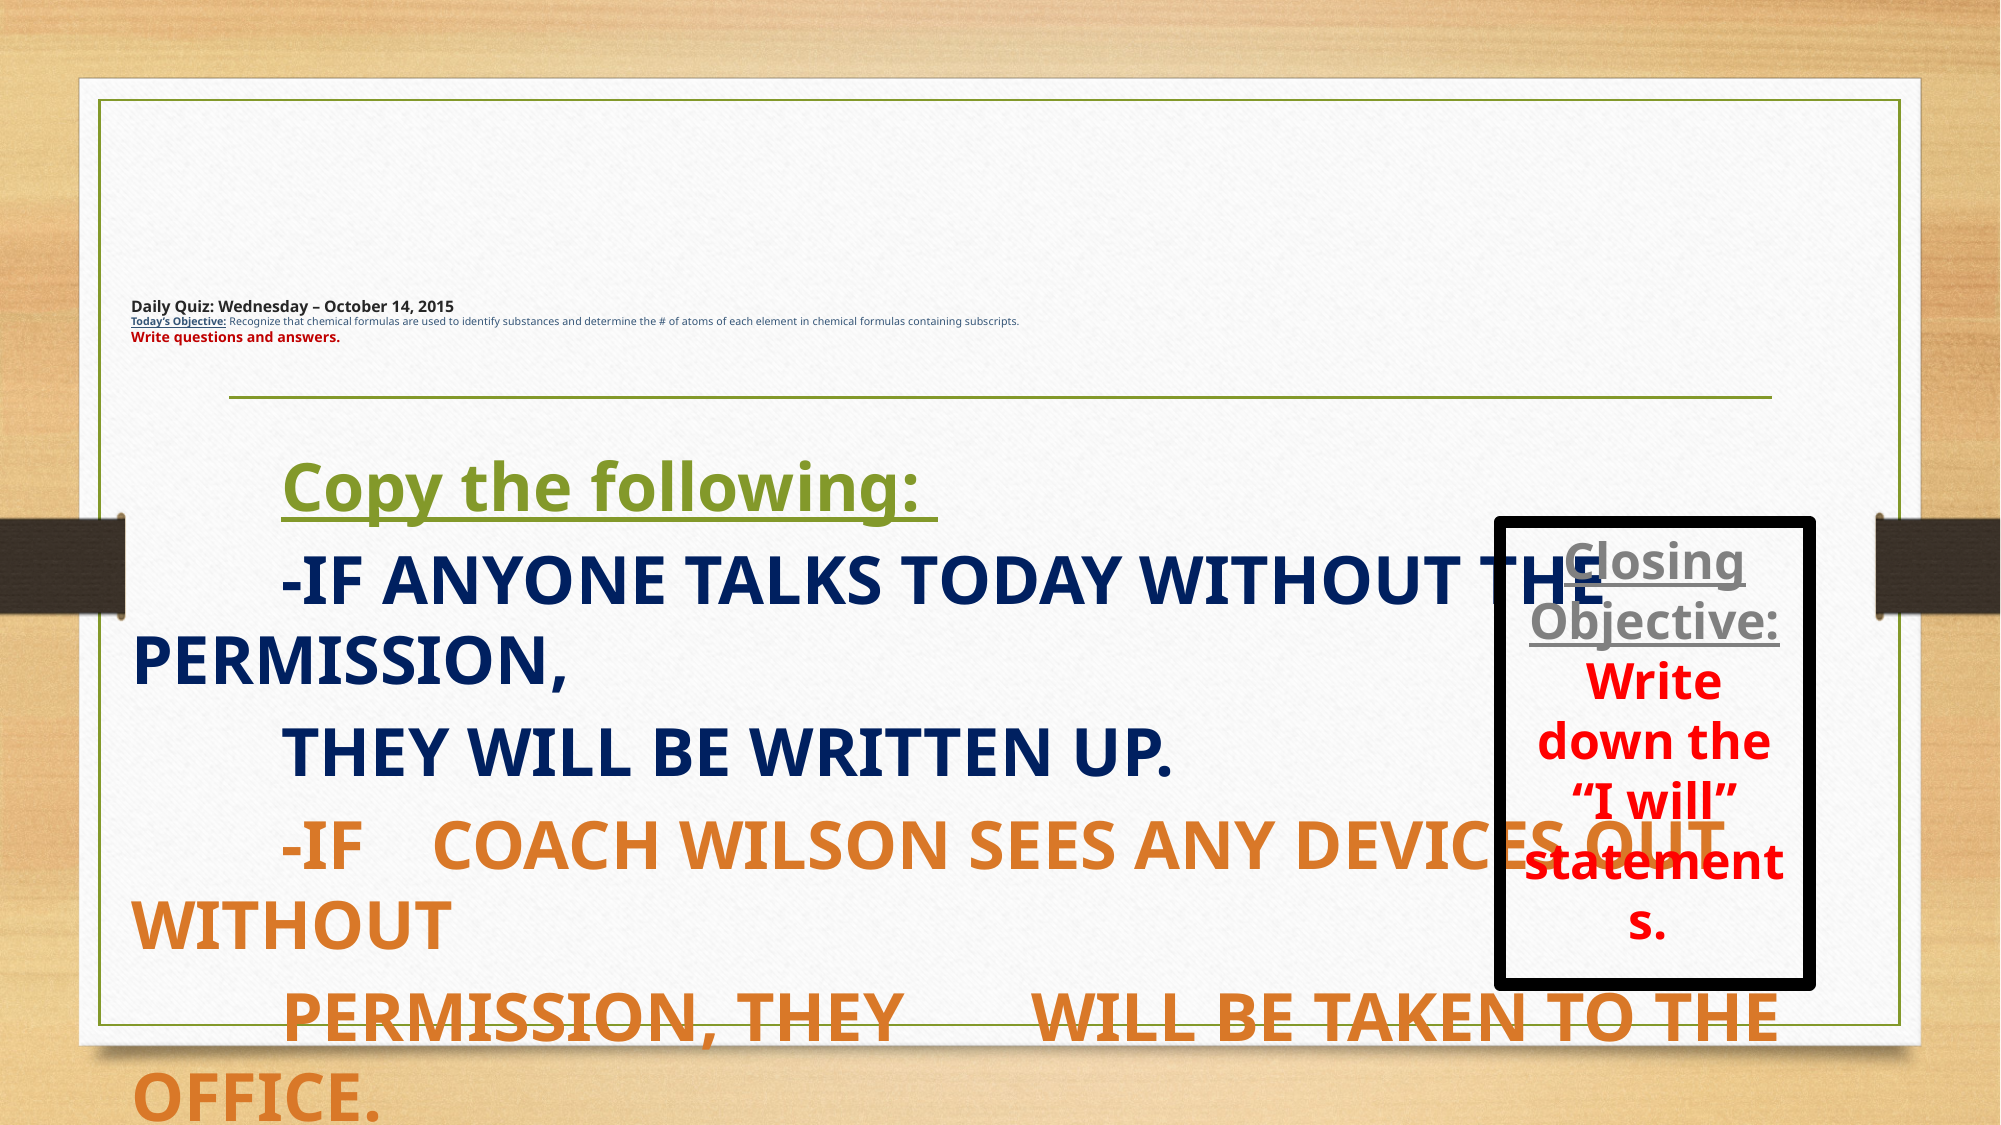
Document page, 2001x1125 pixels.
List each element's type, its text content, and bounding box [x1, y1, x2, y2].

list Copy the following: -IF ANYONE TALKS TODAY WITHOUT THE PERMISSION, THEY WILL BE WRITTEN UP. -IF COACH WILSON SEES ANY DEVICES OUT WITHOUT PERMISSION, THEY WILL BE TAKEN TO THE OFFICE. GET OUT A BLANK PIECE OF NOTEBOOK PAPER. [116, 437, 1883, 1033]
picture [0, 0, 2001, 1125]
title Daily Quiz: Wednesday – October 14, 2015 Today’s Objective: Recognize that chemical formulas are used to identify substances and determine the # of atoms of each element in chemical formulas containing subscripts. Write questions and answers. [116, 286, 1883, 397]
text_box Closing Objective: Write down the “I will” statements. [1499, 522, 1810, 985]
